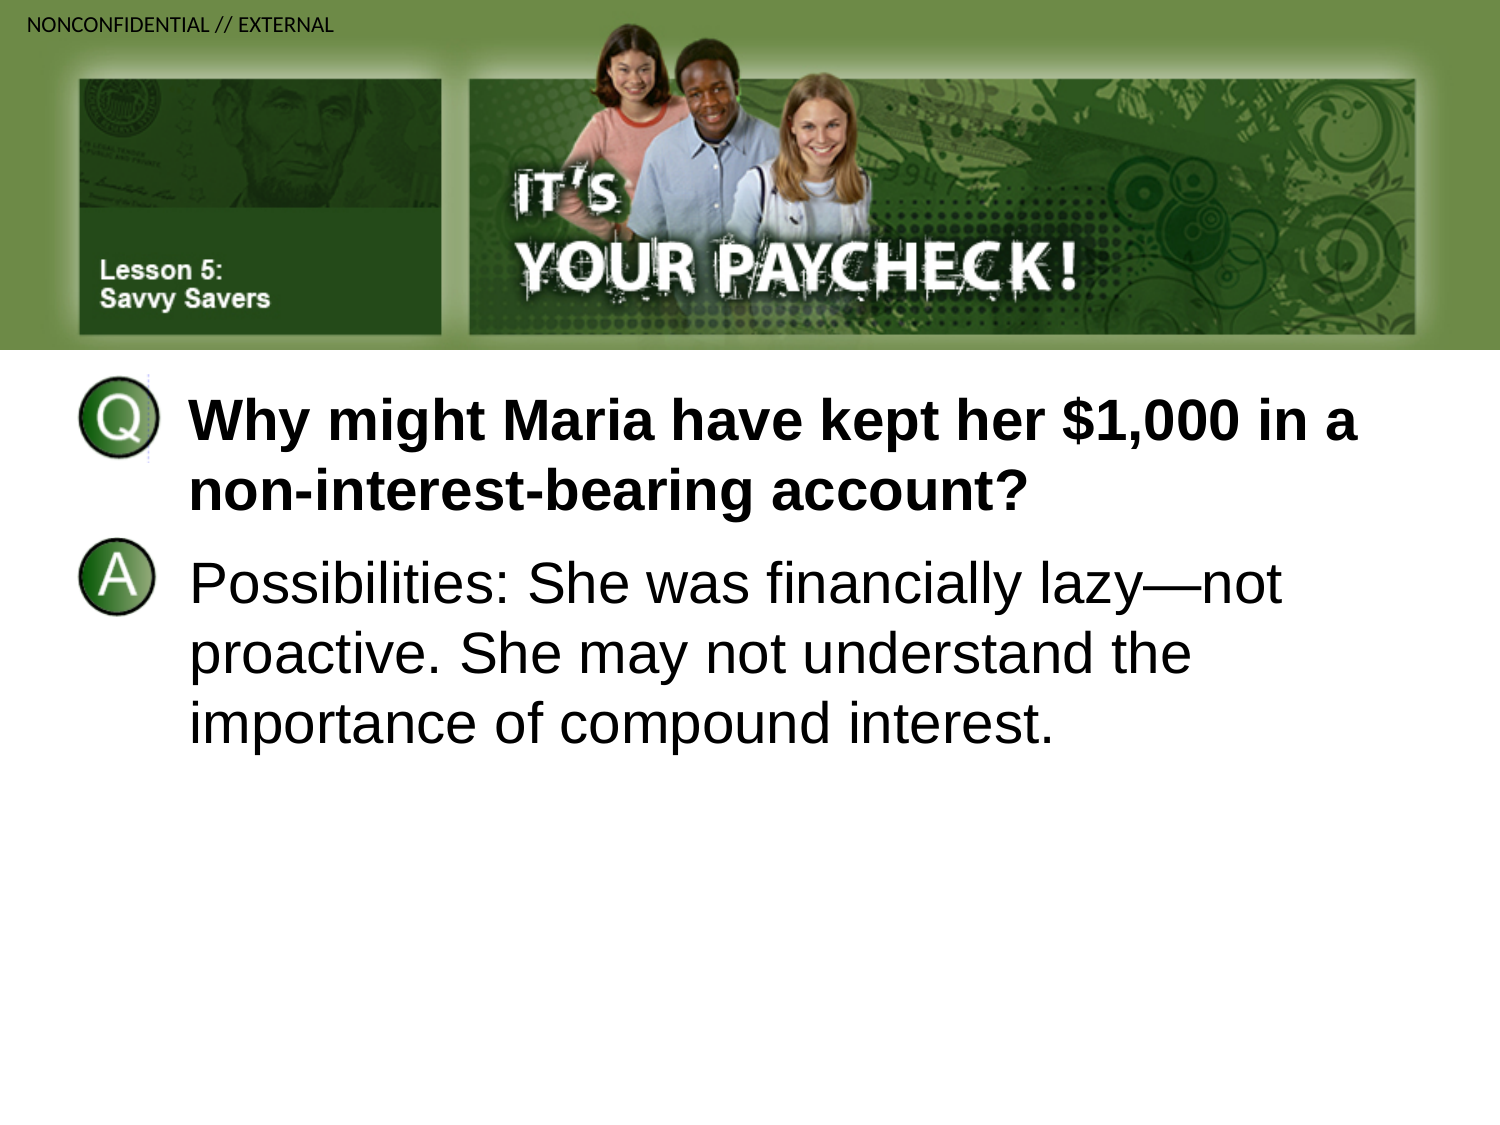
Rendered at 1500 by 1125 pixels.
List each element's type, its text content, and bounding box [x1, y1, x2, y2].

picture [74, 537, 161, 618]
picture [74, 374, 163, 463]
text_box Possibilities: She was financially lazy—not proactive. She may not understand the importance of compound interest. [174, 537, 1500, 763]
text_box Why might Maria have kept her $1,000 in a non-interest-bearing account? [173, 374, 1413, 530]
picture [0, 0, 1500, 350]
